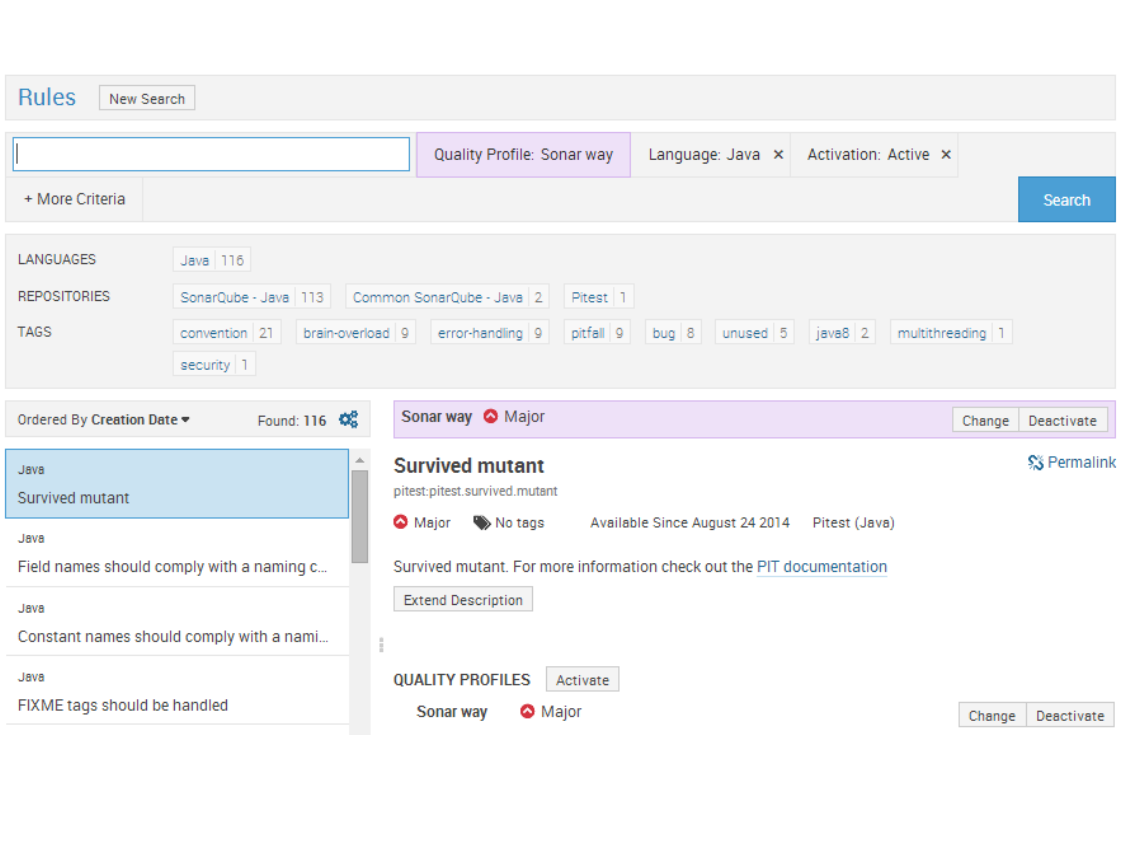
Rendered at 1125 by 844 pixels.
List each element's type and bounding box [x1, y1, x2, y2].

picture [0, 71, 1125, 735]
